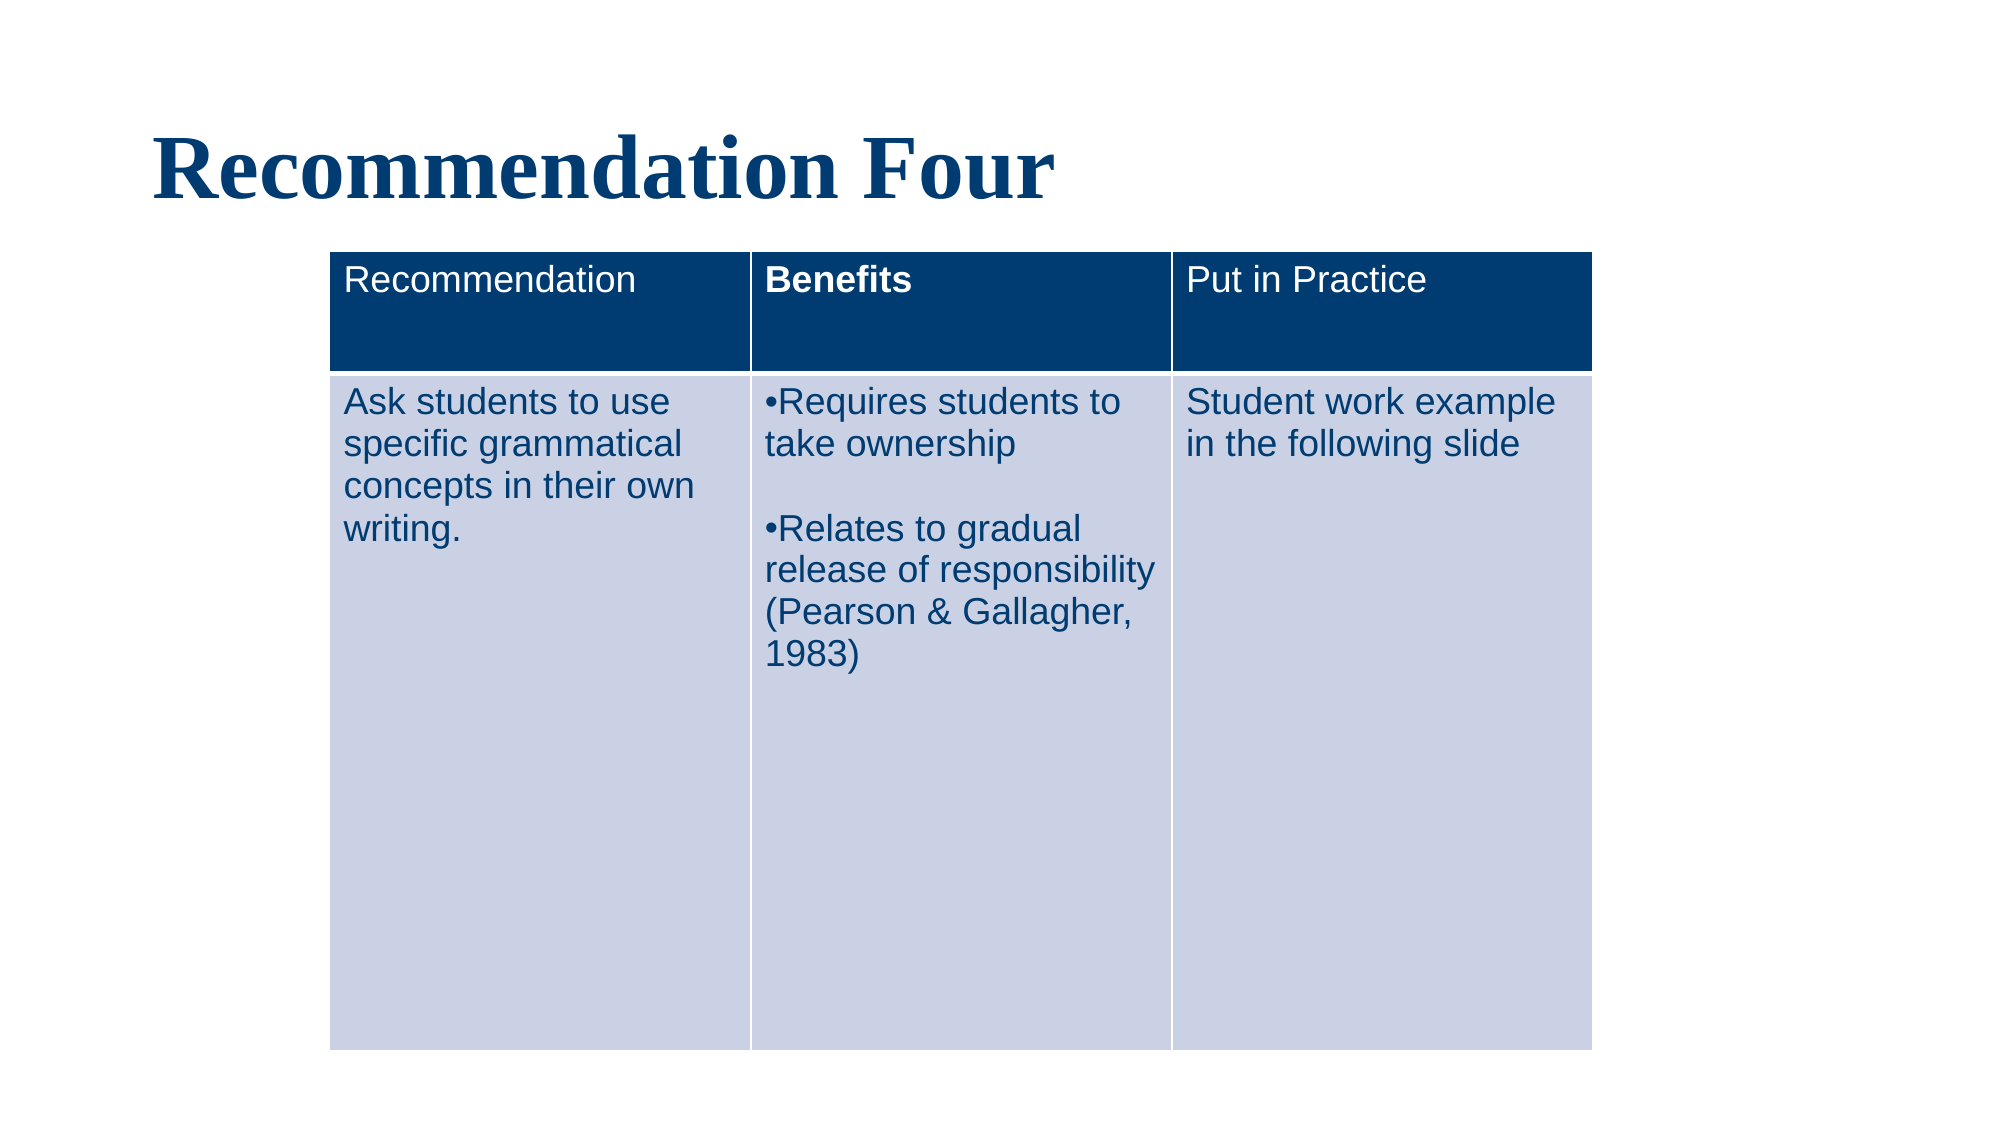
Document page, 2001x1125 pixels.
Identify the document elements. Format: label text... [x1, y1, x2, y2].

table_header Benefits [752, 252, 1171, 371]
table_cell Student work example in the following slide [1173, 376, 1592, 1050]
table_header Put in Practice [1173, 252, 1592, 371]
title Recommendation Four [137, 59, 1863, 278]
table_cell Ask students to use specific grammatical concepts in their own writing. [330, 376, 750, 1050]
table_cell Requires students to take ownership Relates to gradual release of responsibility (Pearson & Gallagher, 1983) [752, 376, 1171, 1050]
table_header Recommendation [330, 252, 750, 371]
